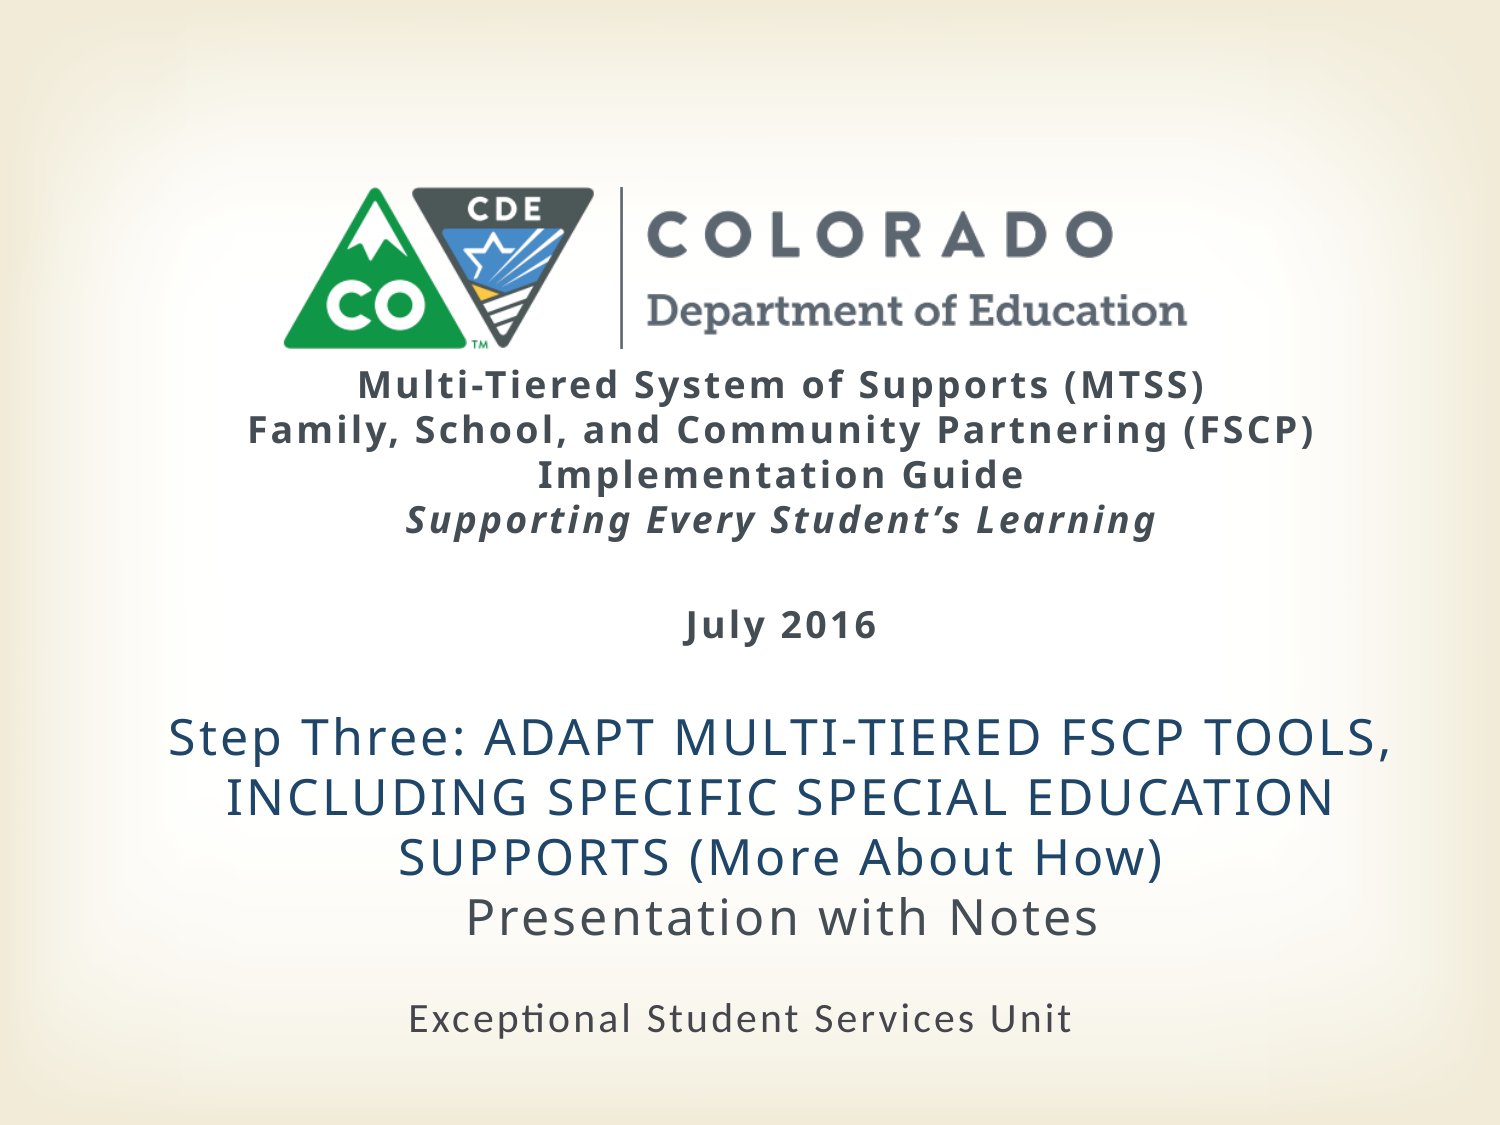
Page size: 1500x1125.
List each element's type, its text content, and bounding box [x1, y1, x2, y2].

list Exceptional Student Services Unit [0, 610, 1481, 1125]
title Multi-Tiered System of Supports (MTSS) Family, School, and Community Partnering (FSCP) Implementation Guide Supporting Every Student’s Learning July 2016 Step Three: ADAPT MULTI-TIERED FSCP TOOLS, INCLUDING SPECIFIC SPECIAL EDUCATION SUPPORTS (More About How) Presentation with Notes [84, 297, 1481, 920]
picture [0, 0, 1500, 1125]
